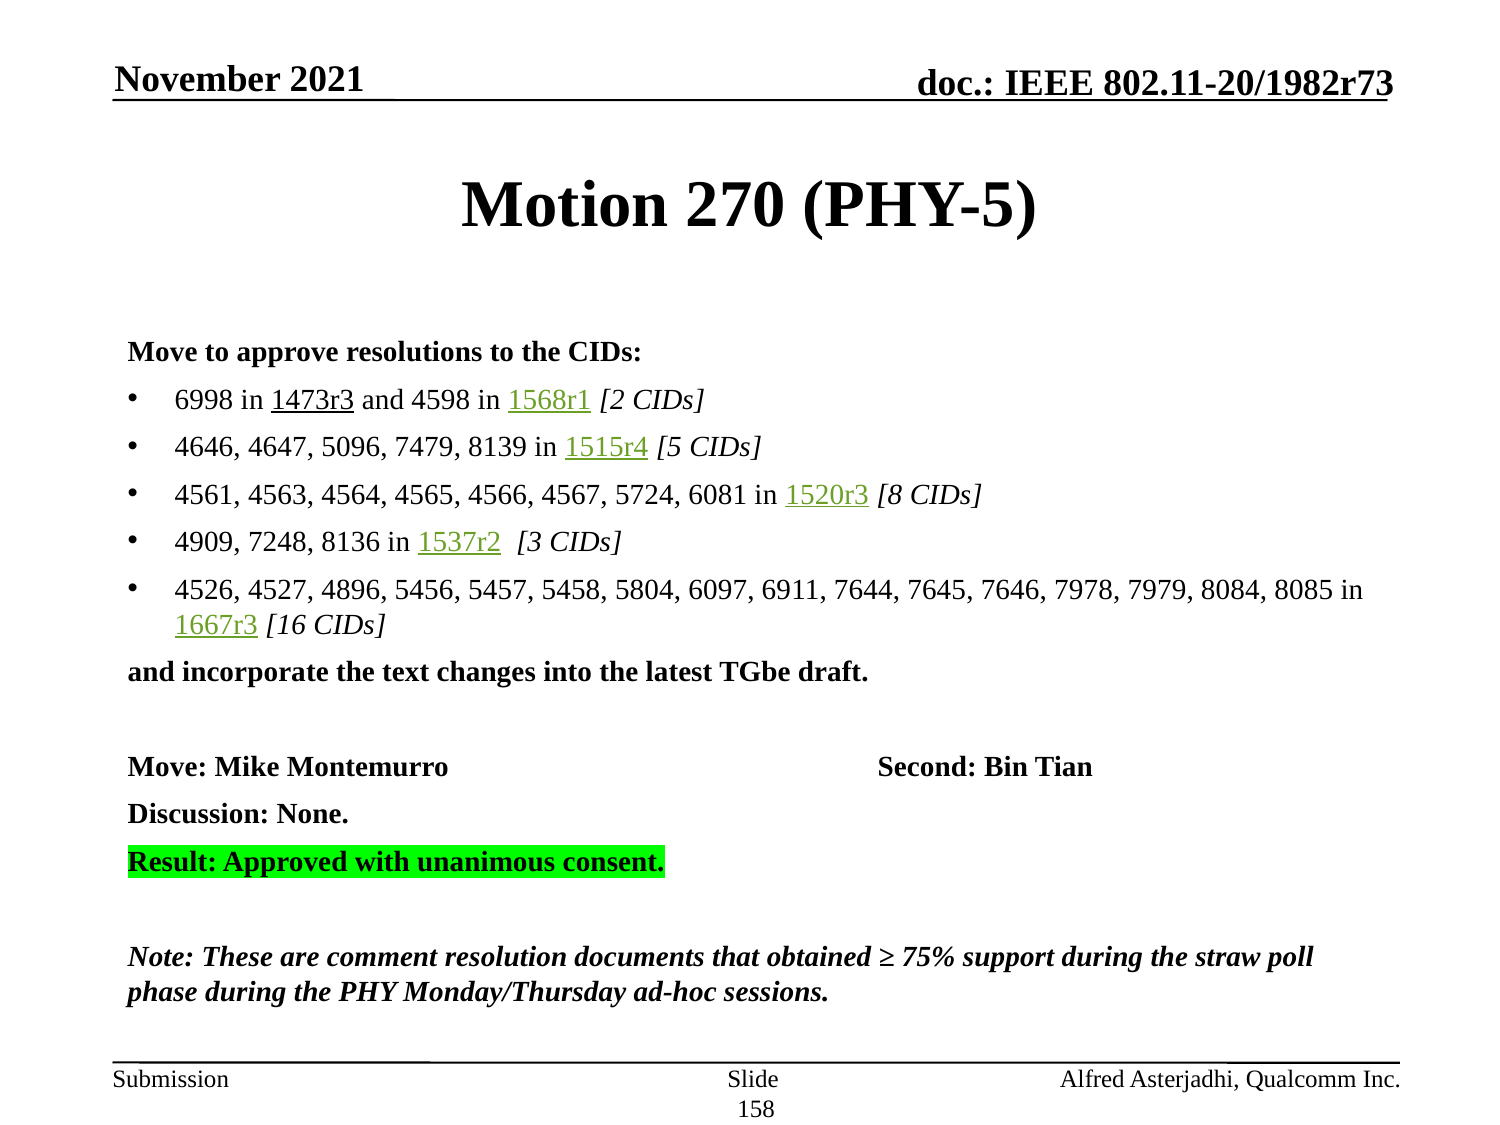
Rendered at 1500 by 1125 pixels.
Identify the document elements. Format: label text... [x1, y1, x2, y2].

title Motion 270 (PHY-5) [112, 112, 1388, 288]
list Move to approve resolutions to the CIDs: 6998 in 1473r3 and 4598 in 1568r1 [2 CIDs] 4646, 4647, 5096, 7479, 8139 in 1515r4 [5 CIDs] 4561, 4563, 4564, 4565, 4566, 4567, 5724, 6081 in 1520r3 [8 CIDs] 4909, 7248, 8136 in 1537r2 [3 CIDs] 4526, 4527, 4896, 5456, 5457, 5458, 5804, 6097, 6911, 7644, 7645, 7646, 7978, 7979, 8084, 8085 in 1667r3 [16 CIDs] and incorporate the text changes into the latest TGbe draft. Move: Mike Montemurro Second: Bin Tian Discussion: None. Result: Approved with unanimous consent. Note: These are comment resolution documents that obtained ≥ 75% support during the straw poll phase during the PHY Monday/Thursday ad-hoc sessions. [112, 324, 1388, 1063]
slide_number Slide 158 [712, 1061, 800, 1123]
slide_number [114, 54, 423, 100]
footer Alfred Asterjadhi, Qualcomm Inc. [878, 1061, 1402, 1093]
